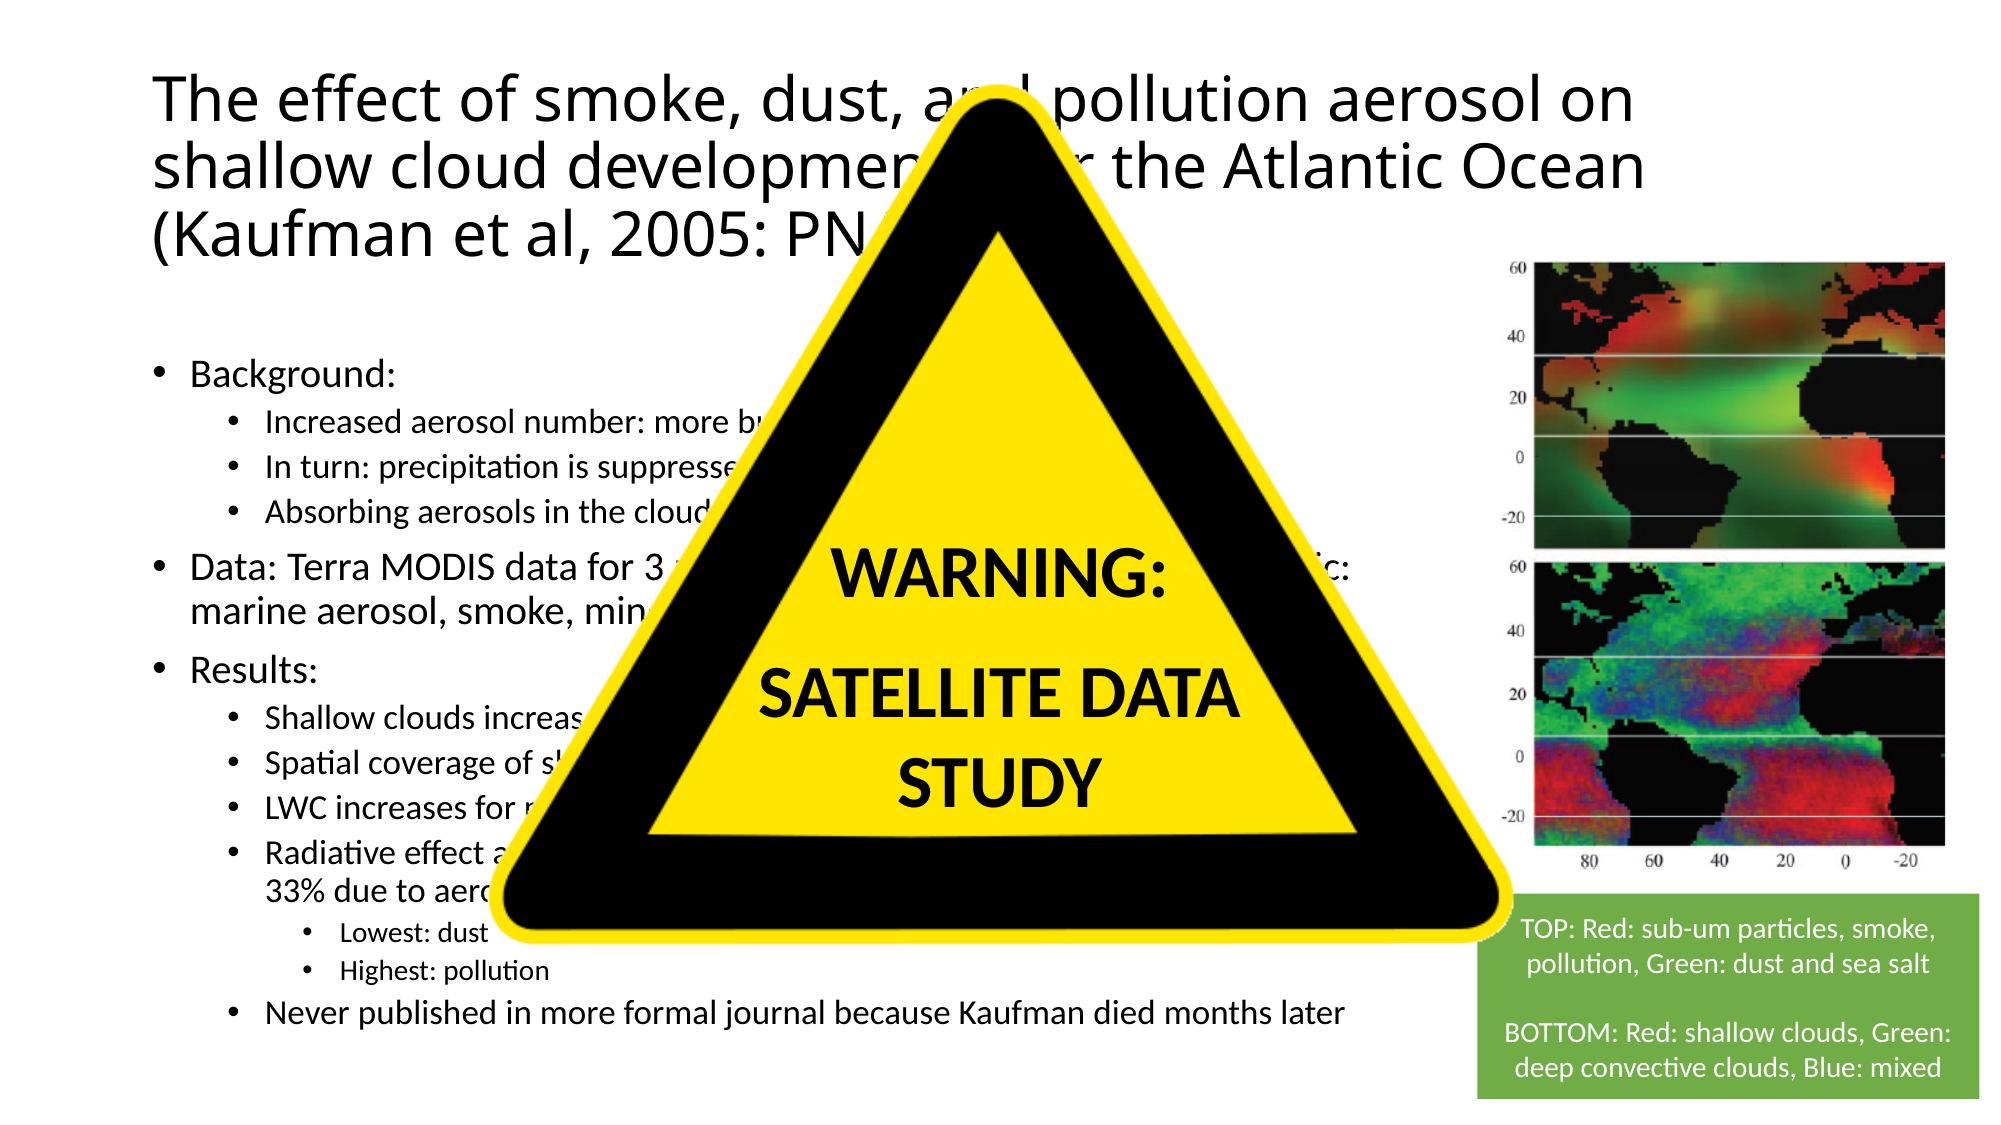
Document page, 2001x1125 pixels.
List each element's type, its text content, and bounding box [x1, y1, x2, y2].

title The effect of smoke, dust, and pollution aerosol on shallow cloud development over the Atlantic Ocean (Kaufman et al, 2005: PNAS) [1532, 59, 1863, 249]
slide_number 9 [1412, 1042, 1863, 1103]
title The effect of smoke, dust, and pollution aerosol on shallow cloud development over the Atlantic Ocean (Kaufman et al, 2005: PNAS) [137, 59, 468, 278]
text_box TOP: Red: sub-um particles, smoke, pollution, Green: dust and sea salt BOTTOM: Red: shallow clouds, Green: deep convective clouds, Blue: mixed [1476, 892, 1980, 1100]
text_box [468, 59, 1532, 964]
list Background: Increased aerosol number: more but smaller cloud droplets In turn: precipitation is suppressed and cloud lifetime increases Absorbing aerosols in the cloud can absorb light and reduce cloud cover Data: Terra MODIS data for 3 months from four regions of the Atlantic: marine aerosol, smoke, mineral dust, and pollution aerosols Results: Shallow clouds increase from .2-.4 from clean to polluted/smoke/dust Spatial coverage of shallow clouds extend further for smoke/dust than for clean LWC increases for polluted/dust, not for smoke Radiative effect at TOA is -11 W/m2 (66% due to aerosol-induced cloud changes, 33% due to aerosols directly affecting radiative properties) Lowest: dust Highest: pollution Never published in more formal journal because Kaufman died months later [137, 344, 1429, 1059]
picture [1532, 249, 2000, 876]
